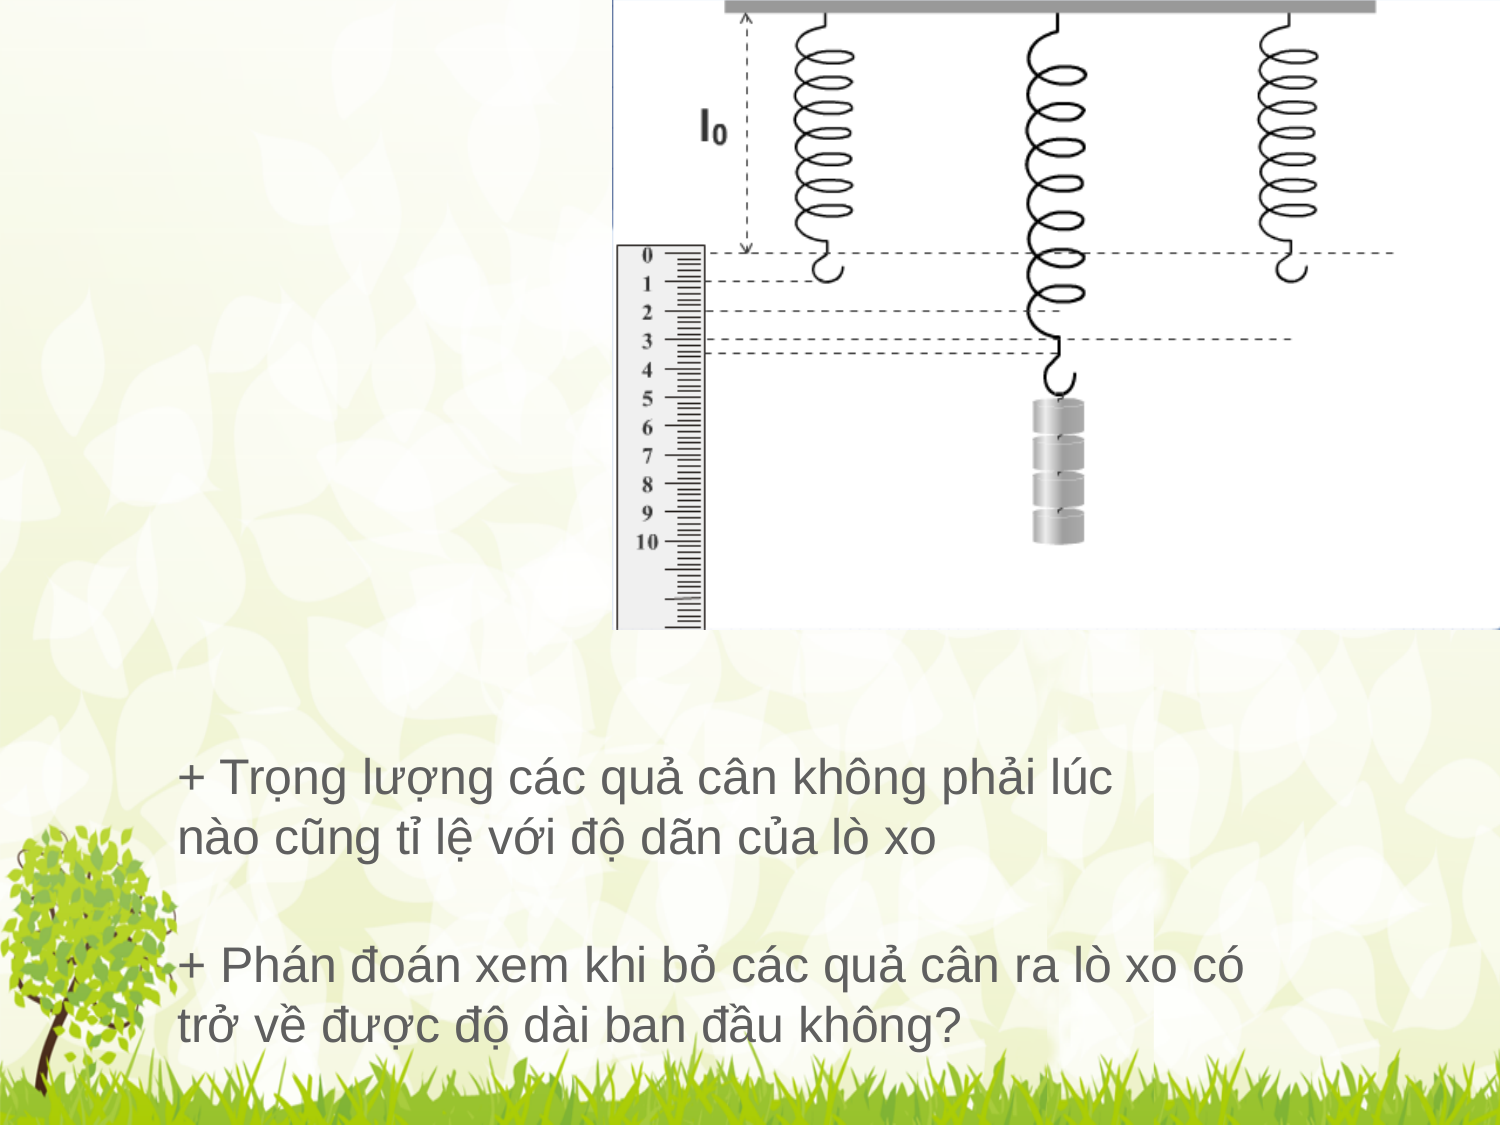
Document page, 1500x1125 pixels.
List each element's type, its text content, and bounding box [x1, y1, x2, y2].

text_box + Phán đoán xem khi bỏ các quả cân ra lò xo có trở về được độ dài ban đầu không? [162, 924, 1325, 1060]
picture [0, 0, 1500, 1125]
text_box + Trọng lượng các quả cân không phải lúc nào cũng tỉ lệ với độ dãn của lò xo [162, 737, 1225, 873]
